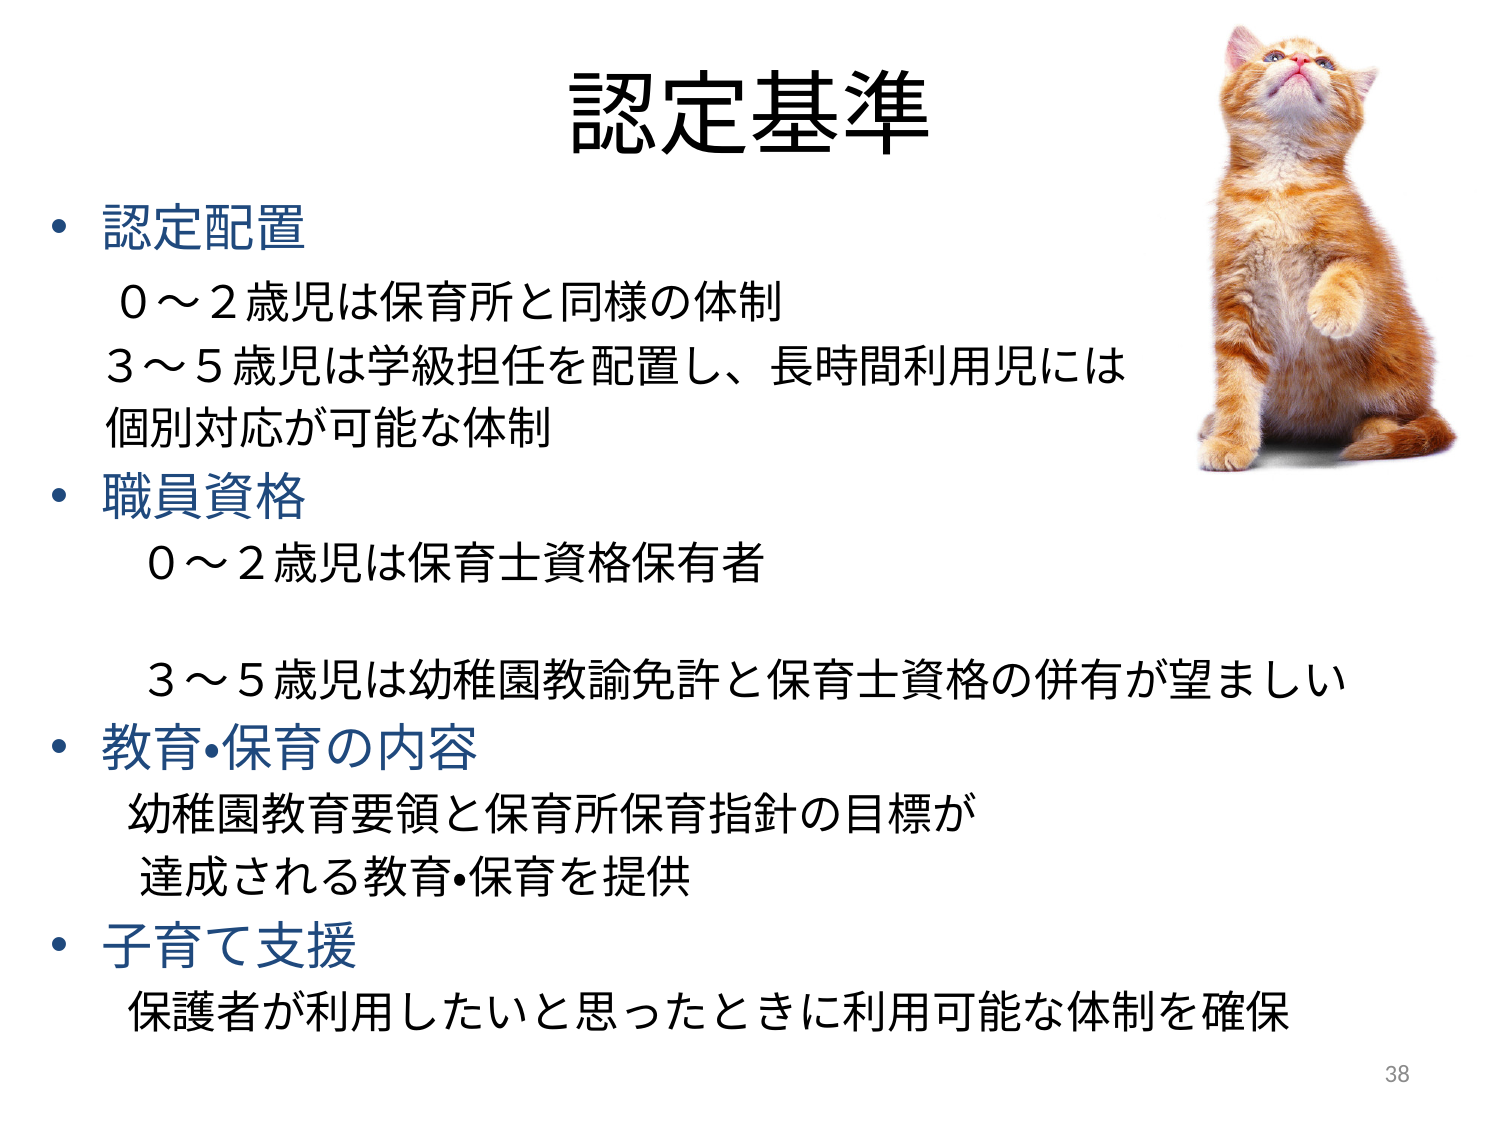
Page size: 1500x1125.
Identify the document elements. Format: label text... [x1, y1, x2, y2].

title 認定基準 [75, 45, 1131, 176]
slide_number 38 [1074, 1042, 1425, 1103]
list 認定配置 ０～２歳児は保育所と同様の体制 ３～５歳児は学級担任を配置し、長時間利用児には 個別対応が可能な体制 職員資格 ０～２歳児は保育士資格保有者 ３～５歳児は幼稚園教諭免許と保育士資格の併有が望ましい 教育・保育の内容 幼稚園教育要領と保育所保育指針の目標が 達成される教育・保育を提供 子育て支援 保護者が利用したいと思ったときに利用可能な体制を確保 [35, 187, 1425, 1055]
picture [1136, 23, 1477, 481]
